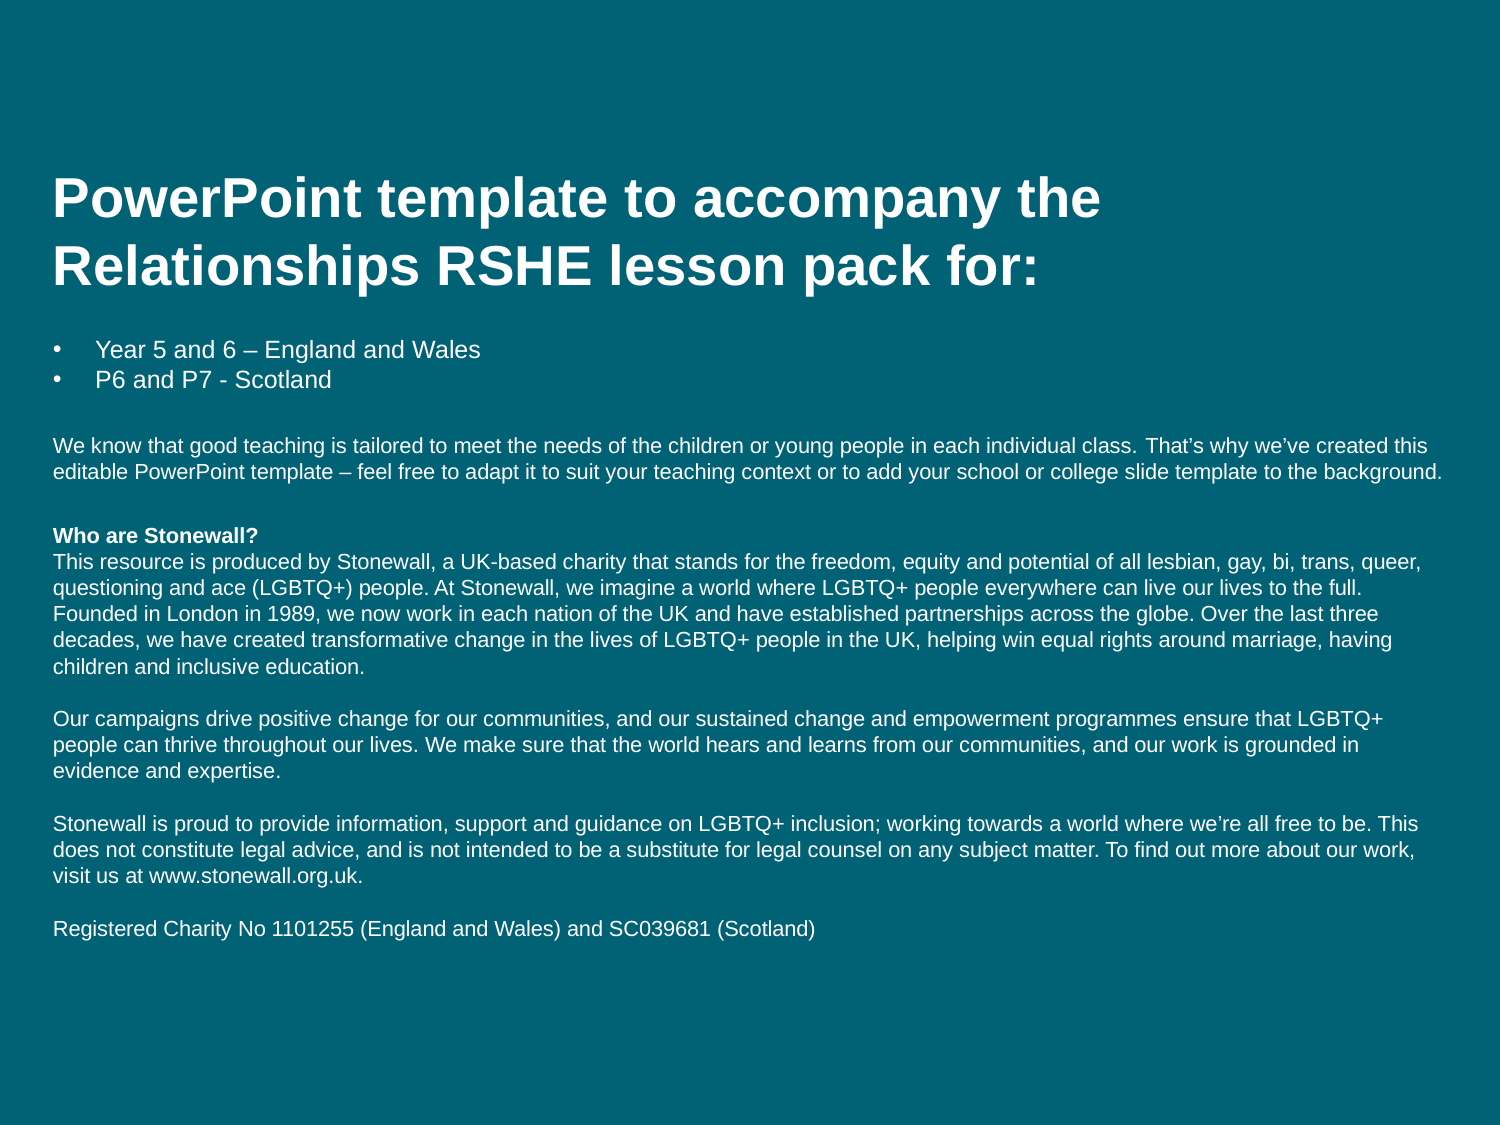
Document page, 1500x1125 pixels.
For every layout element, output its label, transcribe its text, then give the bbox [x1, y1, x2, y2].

text_box PowerPoint template to accompany the Relationships RSHE lesson pack for: Year 5 and 6 – England and Wales P6 and P7 - Scotland We know that good teaching is tailored to meet the needs of the children or young people in each individual class. That’s why we’ve created this editable PowerPoint template – feel free to adapt it to suit your teaching context or to add your school or college slide template to the background. Who are Stonewall? This resource is produced by Stonewall, a UK-based charity that stands for the freedom, equity and potential of all lesbian, gay, bi, trans, queer, questioning and ace (LGBTQ+) people. At Stonewall, we imagine a world where LGBTQ+ people everywhere can live our lives to the full. Founded in London in 1989, we now work in each nation of the UK and have established partnerships across the globe. Over the last three decades, we have created transformative change in the lives of LGBTQ+ people in the UK, helping win equal rights around marriage, having children and inclusive education. Our campaigns drive positive change for our communities, and our sustained change and empowerment programmes ensure that LGBTQ+ people can thrive throughout our lives. We make sure that the world hears and learns from our communities, and our work is grounded in evidence and expertise. Stonewall is proud to provide information, support and guidance on LGBTQ+ inclusion; working towards a world where we’re all free to be. This does not constitute legal advice, and is not intended to be a substitute for legal counsel on any subject matter. To find out more about our work, visit us at www.stonewall.org.uk. Registered Charity No 1101255 (England and Wales) and SC039681 (Scotland) [47, 154, 1453, 949]
